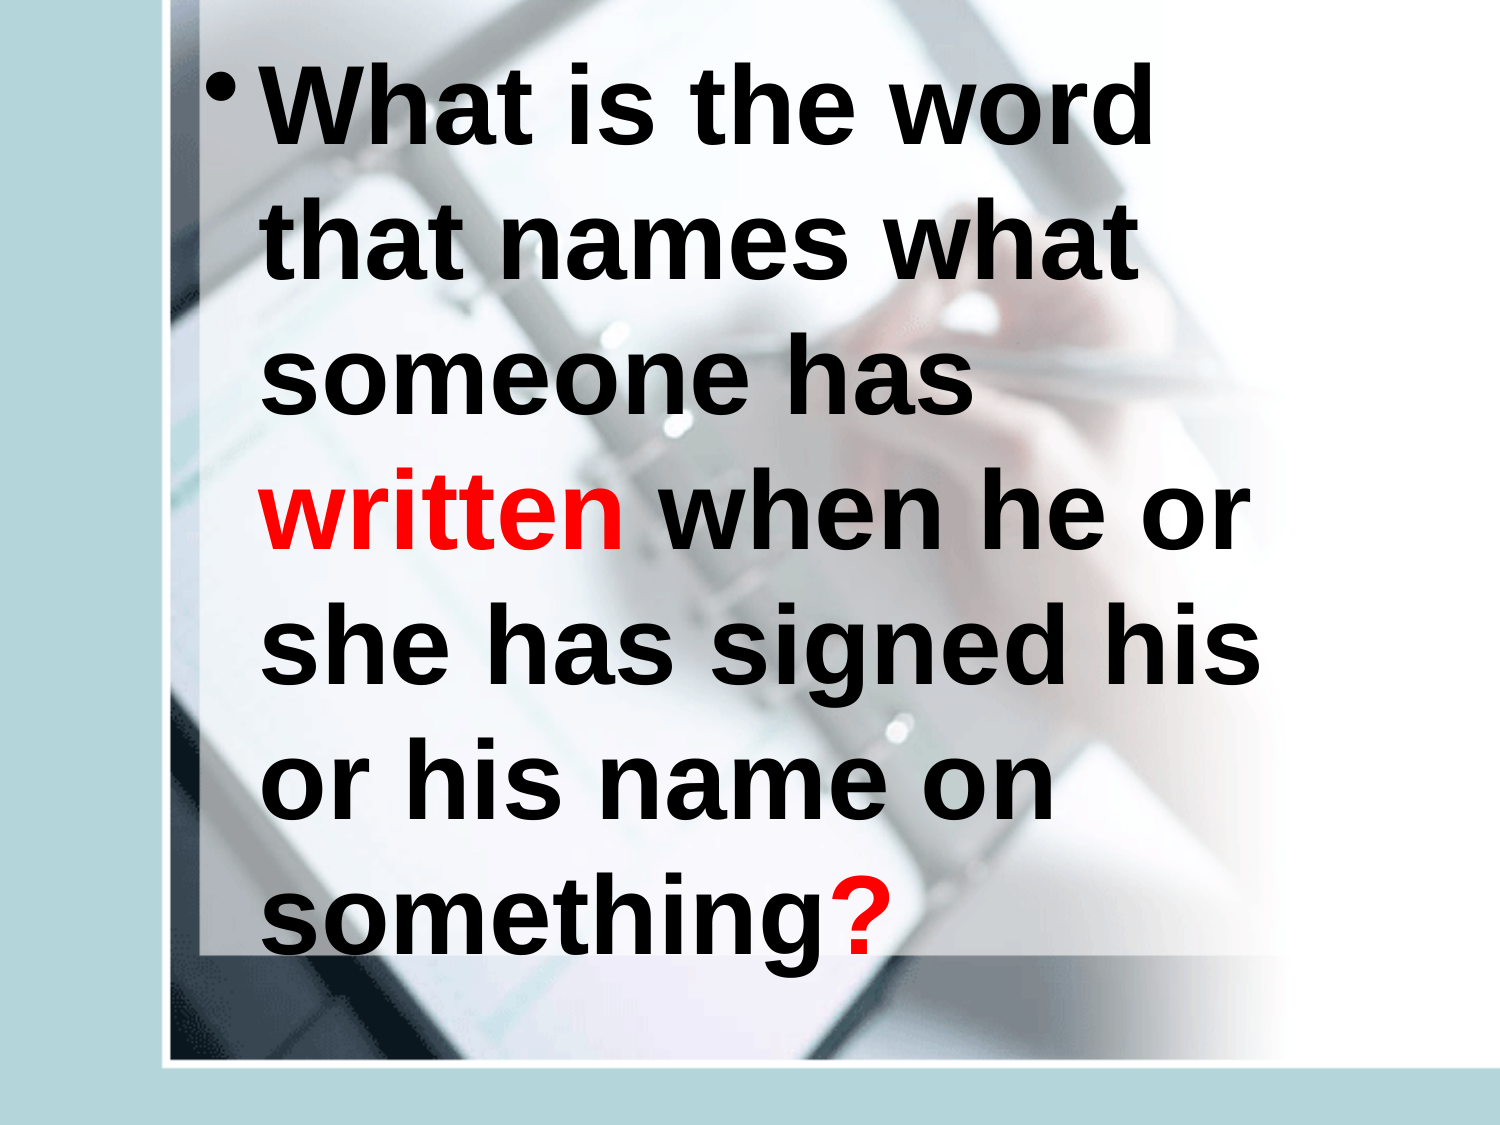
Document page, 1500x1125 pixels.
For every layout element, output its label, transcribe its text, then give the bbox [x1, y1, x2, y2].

picture [0, 0, 1500, 1125]
list What is the word that names what someone has written when he or she has signed his or his name on something? [187, 24, 1388, 768]
